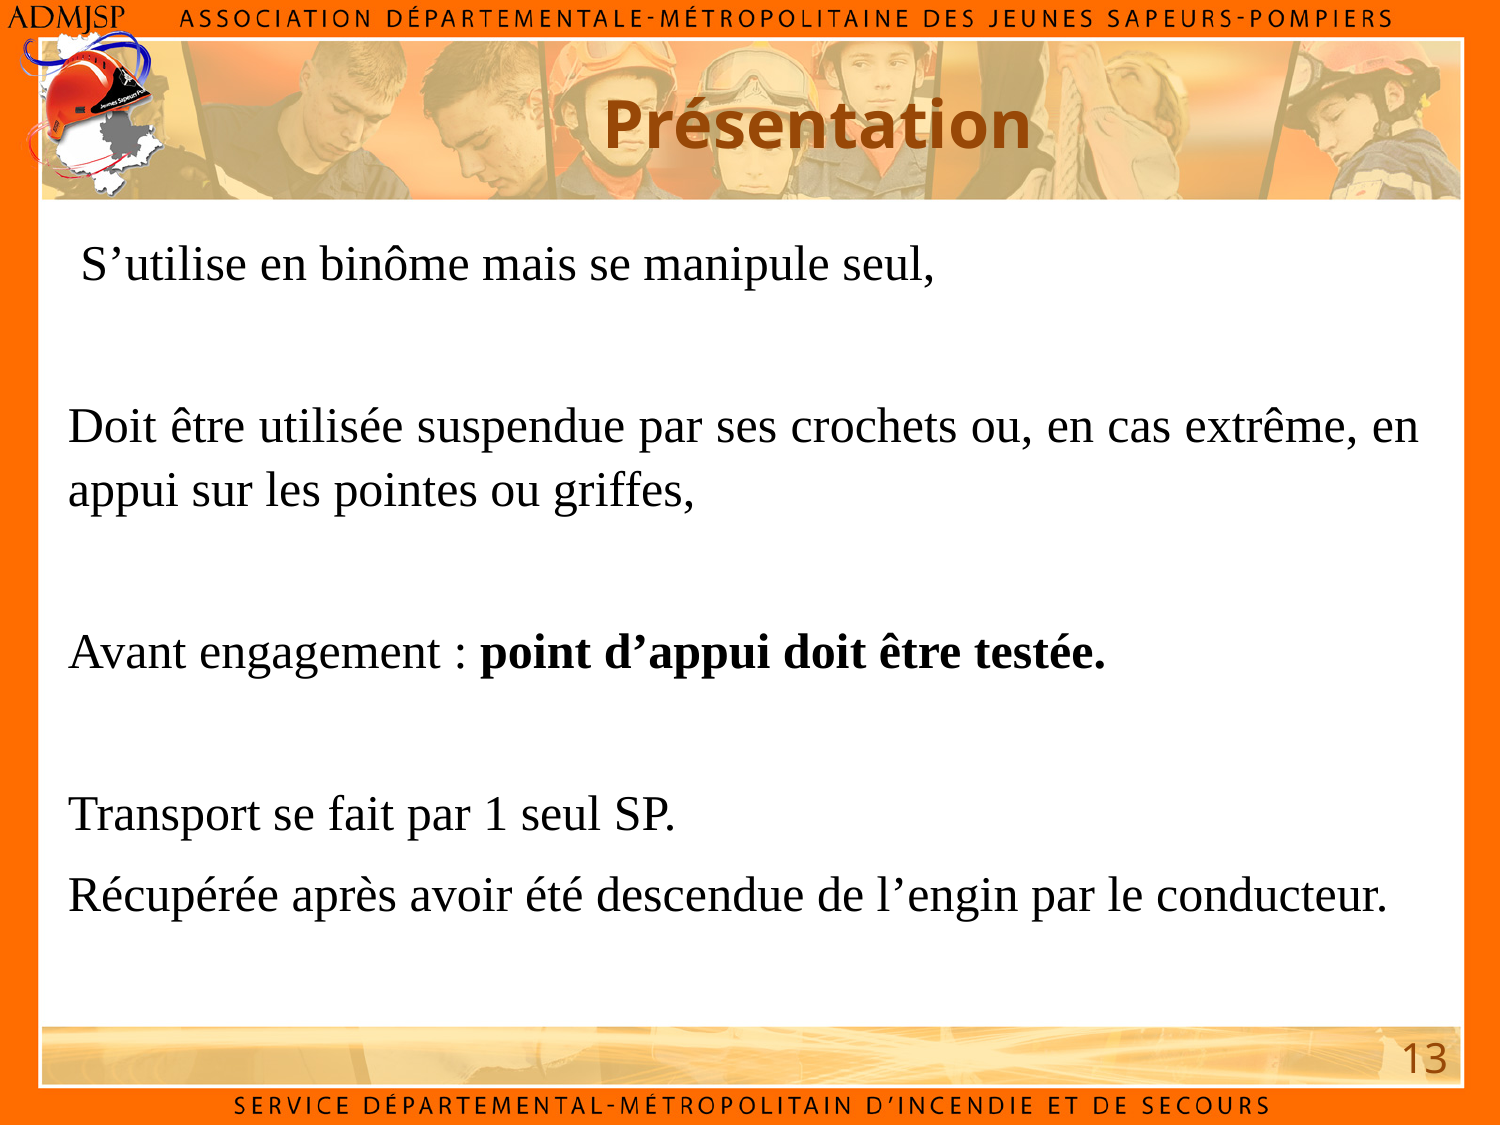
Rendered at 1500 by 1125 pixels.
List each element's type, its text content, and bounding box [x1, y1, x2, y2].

slide_number 13 [1113, 1029, 1464, 1090]
title Présentation [183, 45, 1454, 200]
picture [0, 0, 1500, 1125]
text_box S’utilise en binôme mais se manipule seul, Doit être utilisée suspendue par ses crochets ou, en cas extrême, en appui sur les pointes ou griffes, Avant engagement : point d’appui doit être testée. Transport se fait par 1 seul SP. Récupérée après avoir été descendue de l’engin par le conducteur. [53, 219, 1436, 929]
